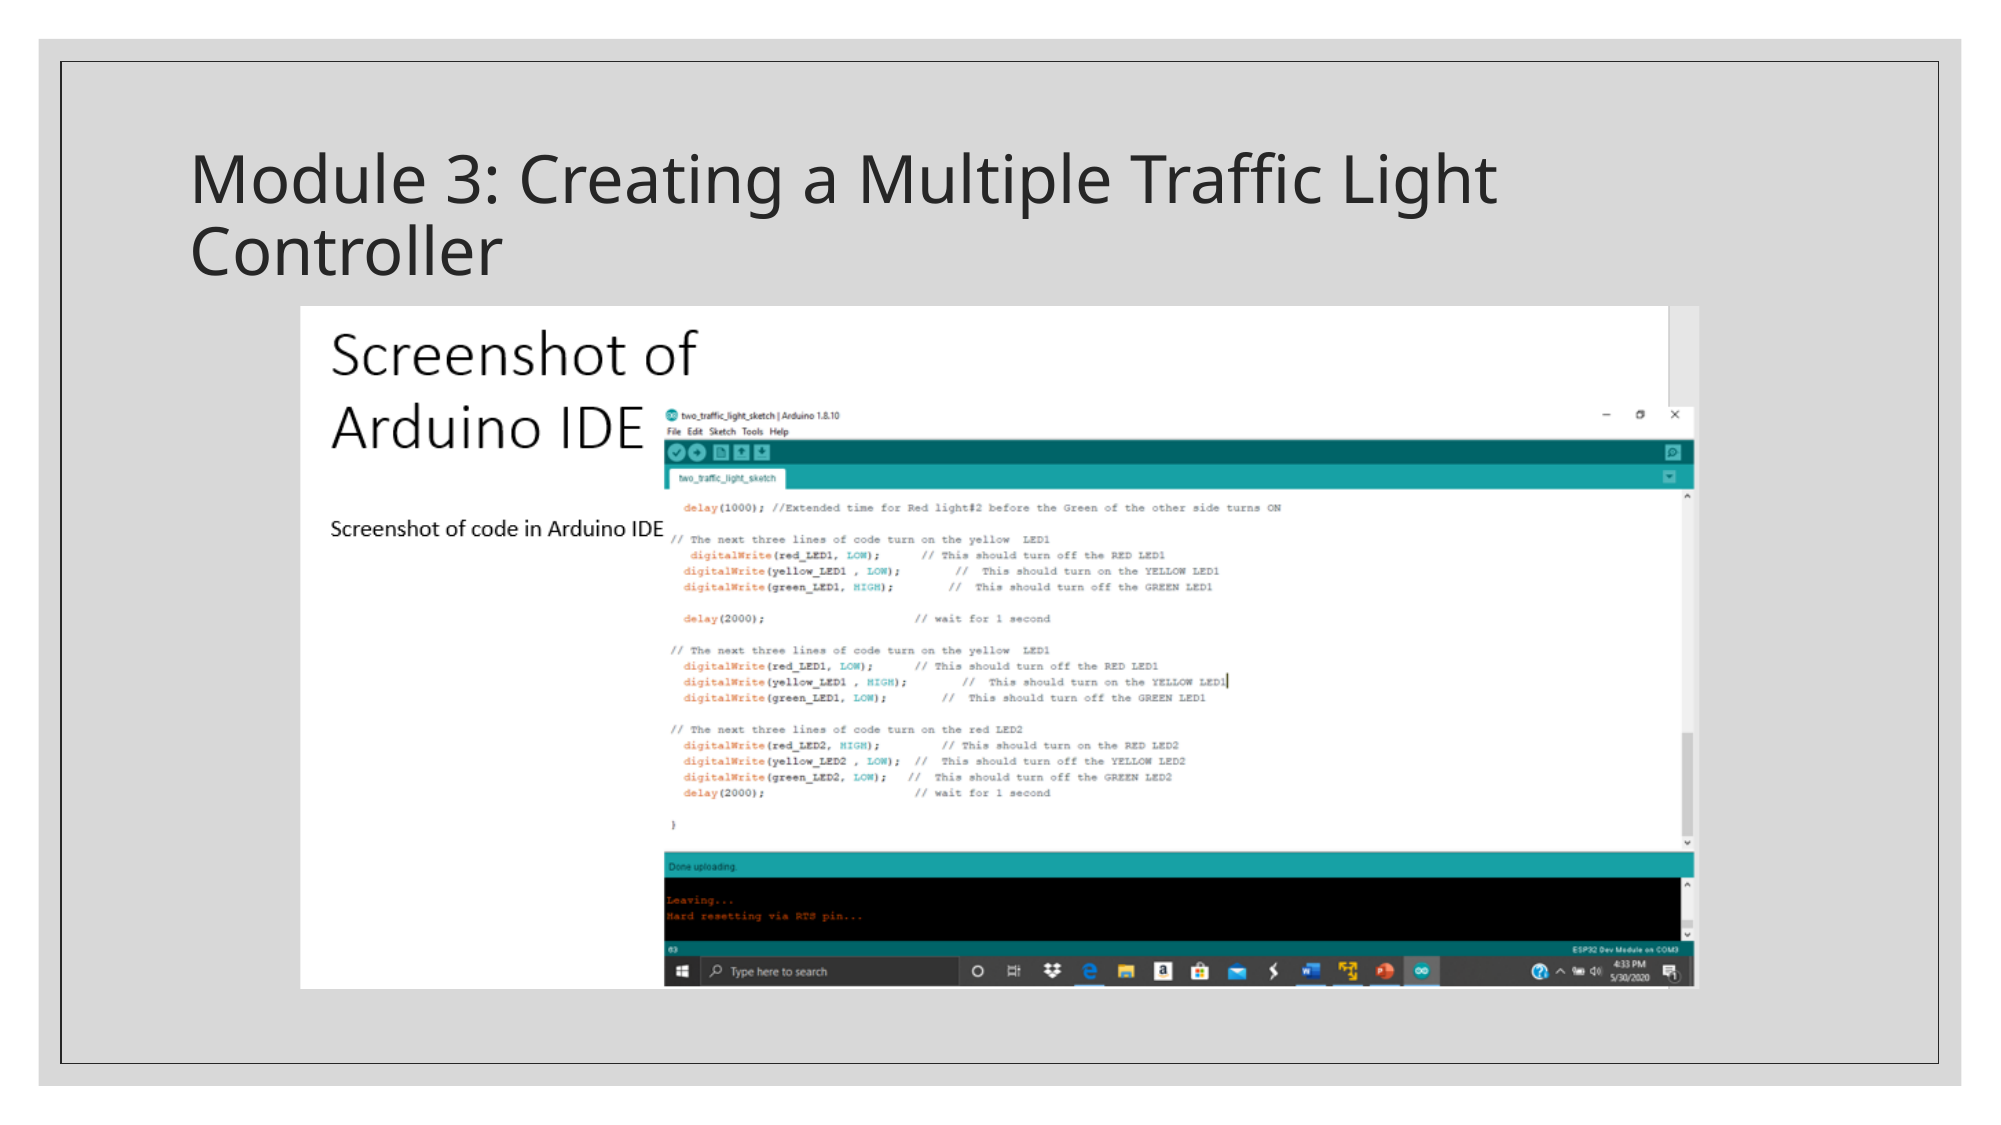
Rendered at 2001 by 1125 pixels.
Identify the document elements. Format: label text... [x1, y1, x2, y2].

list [300, 306, 1700, 989]
title Module 3: Creating a Multiple Traffic Light Controller [174, 105, 1825, 331]
